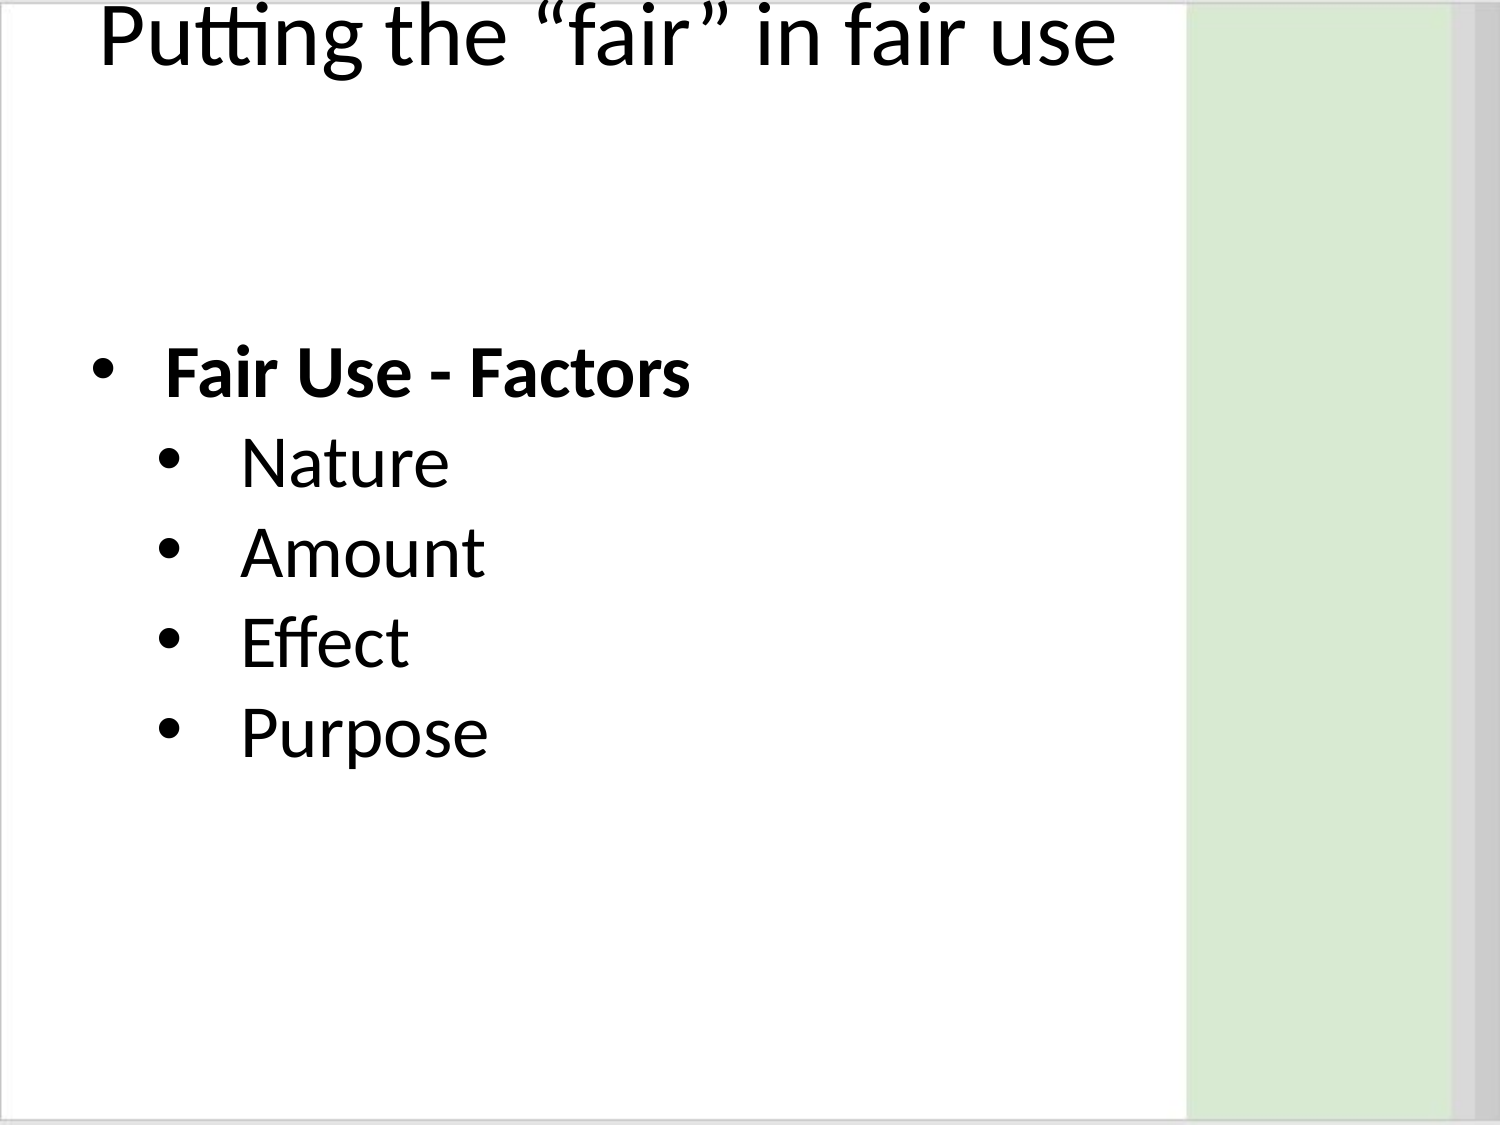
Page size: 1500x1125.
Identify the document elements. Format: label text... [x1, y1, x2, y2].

title Putting the “fair” in fair use [75, 45, 1186, 233]
picture [0, 0, 1500, 1125]
list Fair Use - Factors Nature Amount Effect Purpose [75, 262, 1186, 1005]
